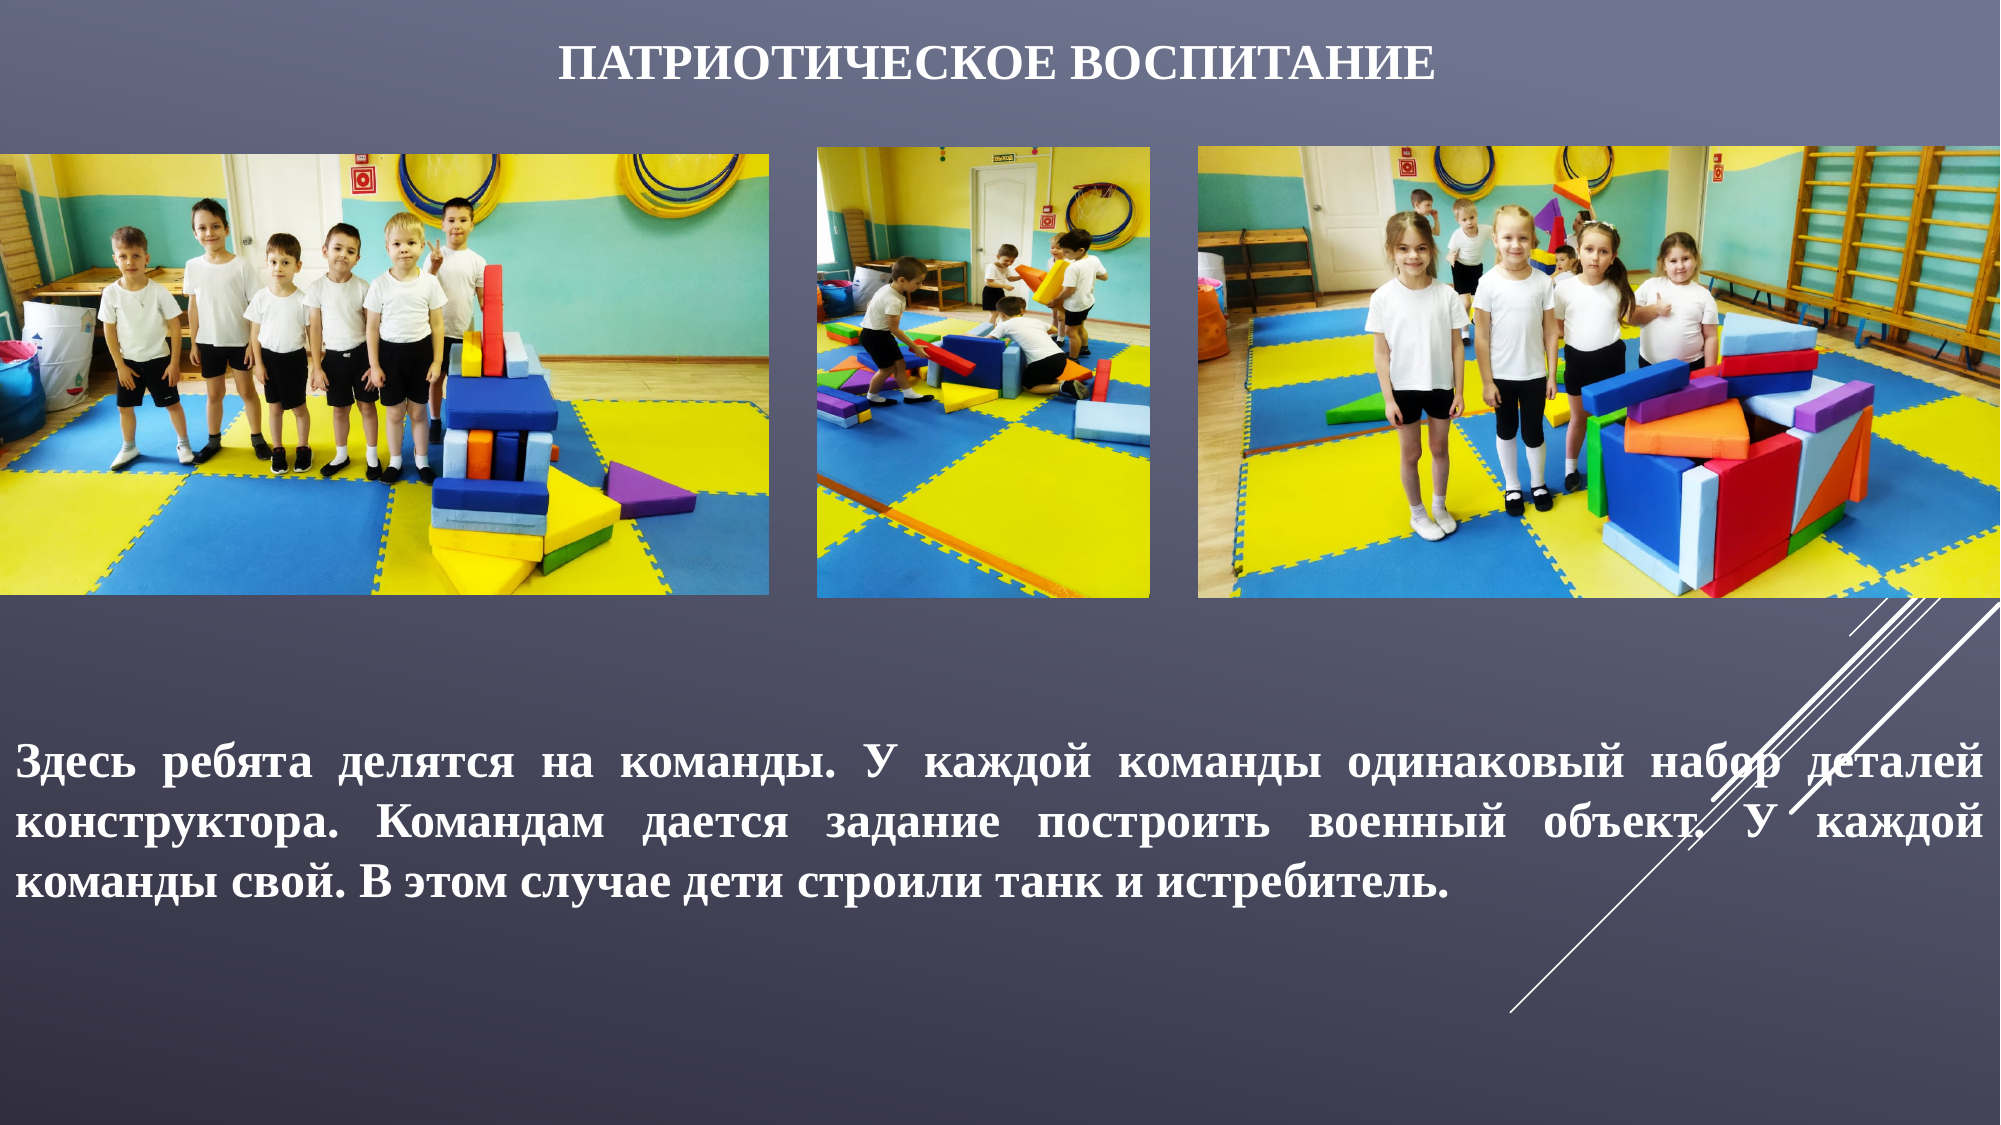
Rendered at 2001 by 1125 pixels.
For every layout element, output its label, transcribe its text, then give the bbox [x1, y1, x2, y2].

text_box Здесь ребята делятся на команды. У каждой команды одинаковый набор деталей конструктора. Командам дается задание построить военный объект. У каждой команды свой. В этом случае дети строили танк и истребитель. [0, 719, 2000, 915]
picture [817, 147, 1150, 598]
title Патриотическое воспитание [122, 21, 1874, 98]
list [0, 153, 770, 596]
picture [1197, 146, 2000, 598]
